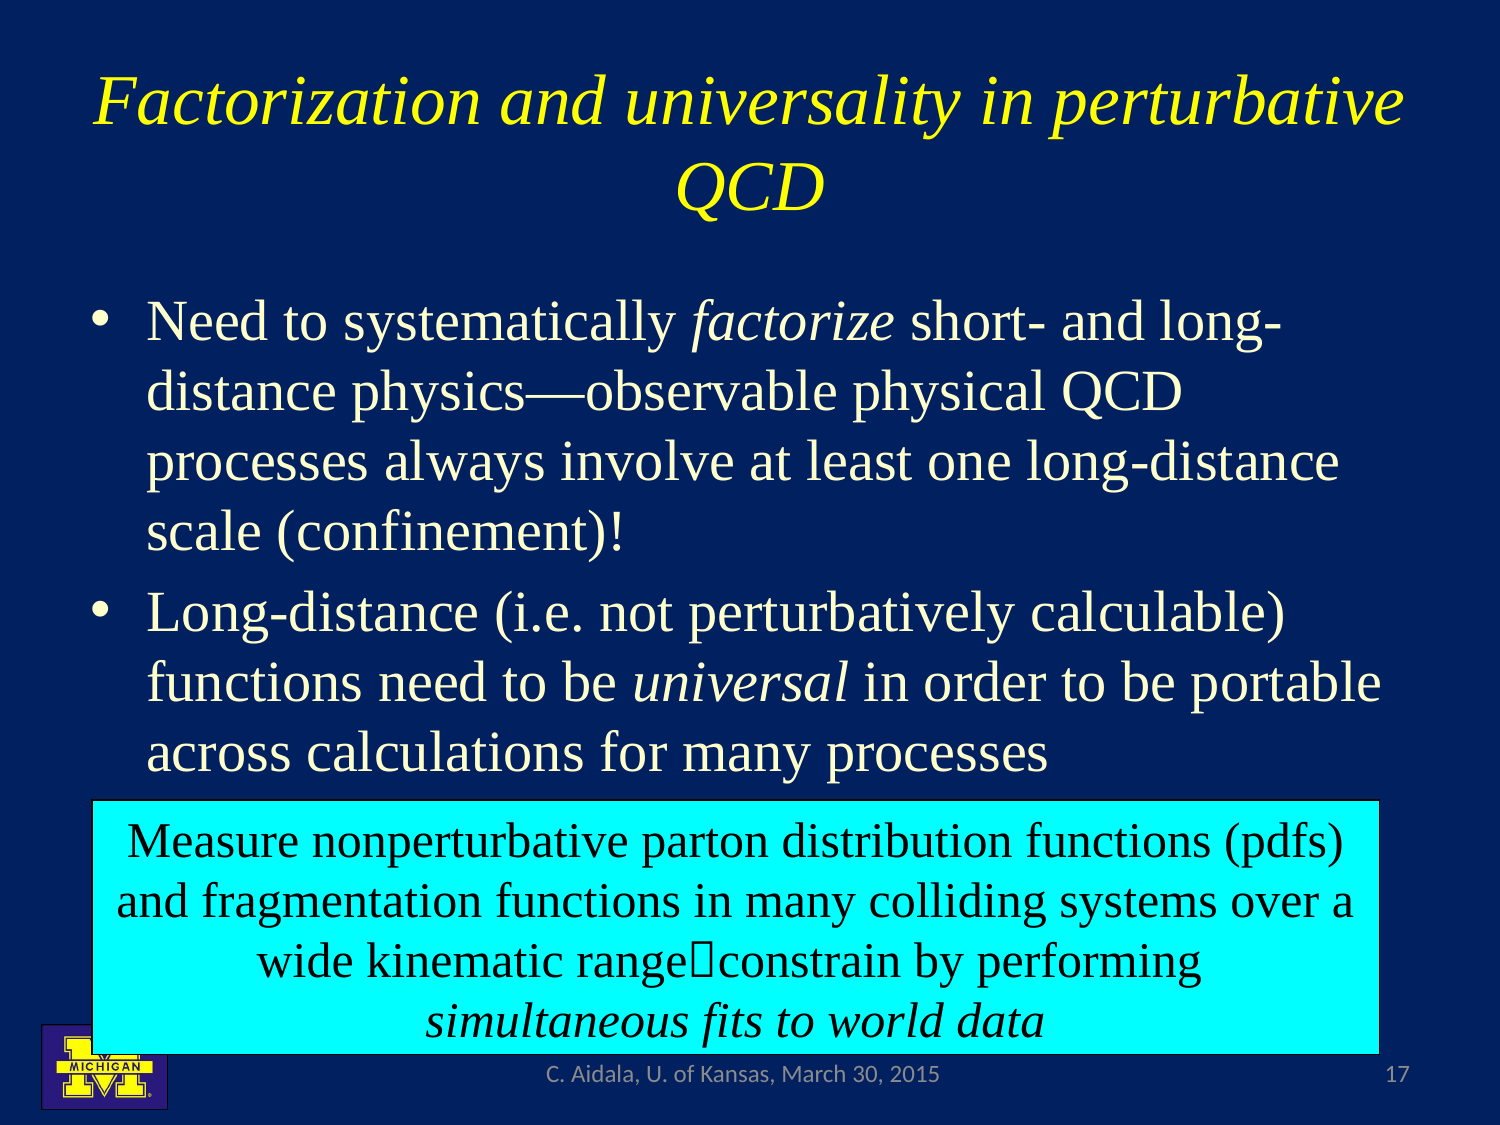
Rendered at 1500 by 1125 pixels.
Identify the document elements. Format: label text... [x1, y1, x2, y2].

text_box Measure nonperturbative parton distribution functions (pdfs) and fragmentation functions in many colliding systems over a wide kinematic rangeconstrain by performing simultaneous fits to world data [91, 799, 1380, 1055]
list Need to systematically factorize short- and long-distance physics—observable physical QCD processes always involve at least one long-distance scale (confinement)! Long-distance (i.e. not perturbatively calculable) functions need to be universal in order to be portable across calculations for many processes [75, 275, 1425, 1018]
slide_number 17 [1074, 1042, 1425, 1103]
title Factorization and universality in perturbative QCD [75, 45, 1425, 233]
picture [41, 1024, 168, 1110]
footer C. Aidala, U. of Kansas, March 30, 2015 [525, 1055, 963, 1103]
